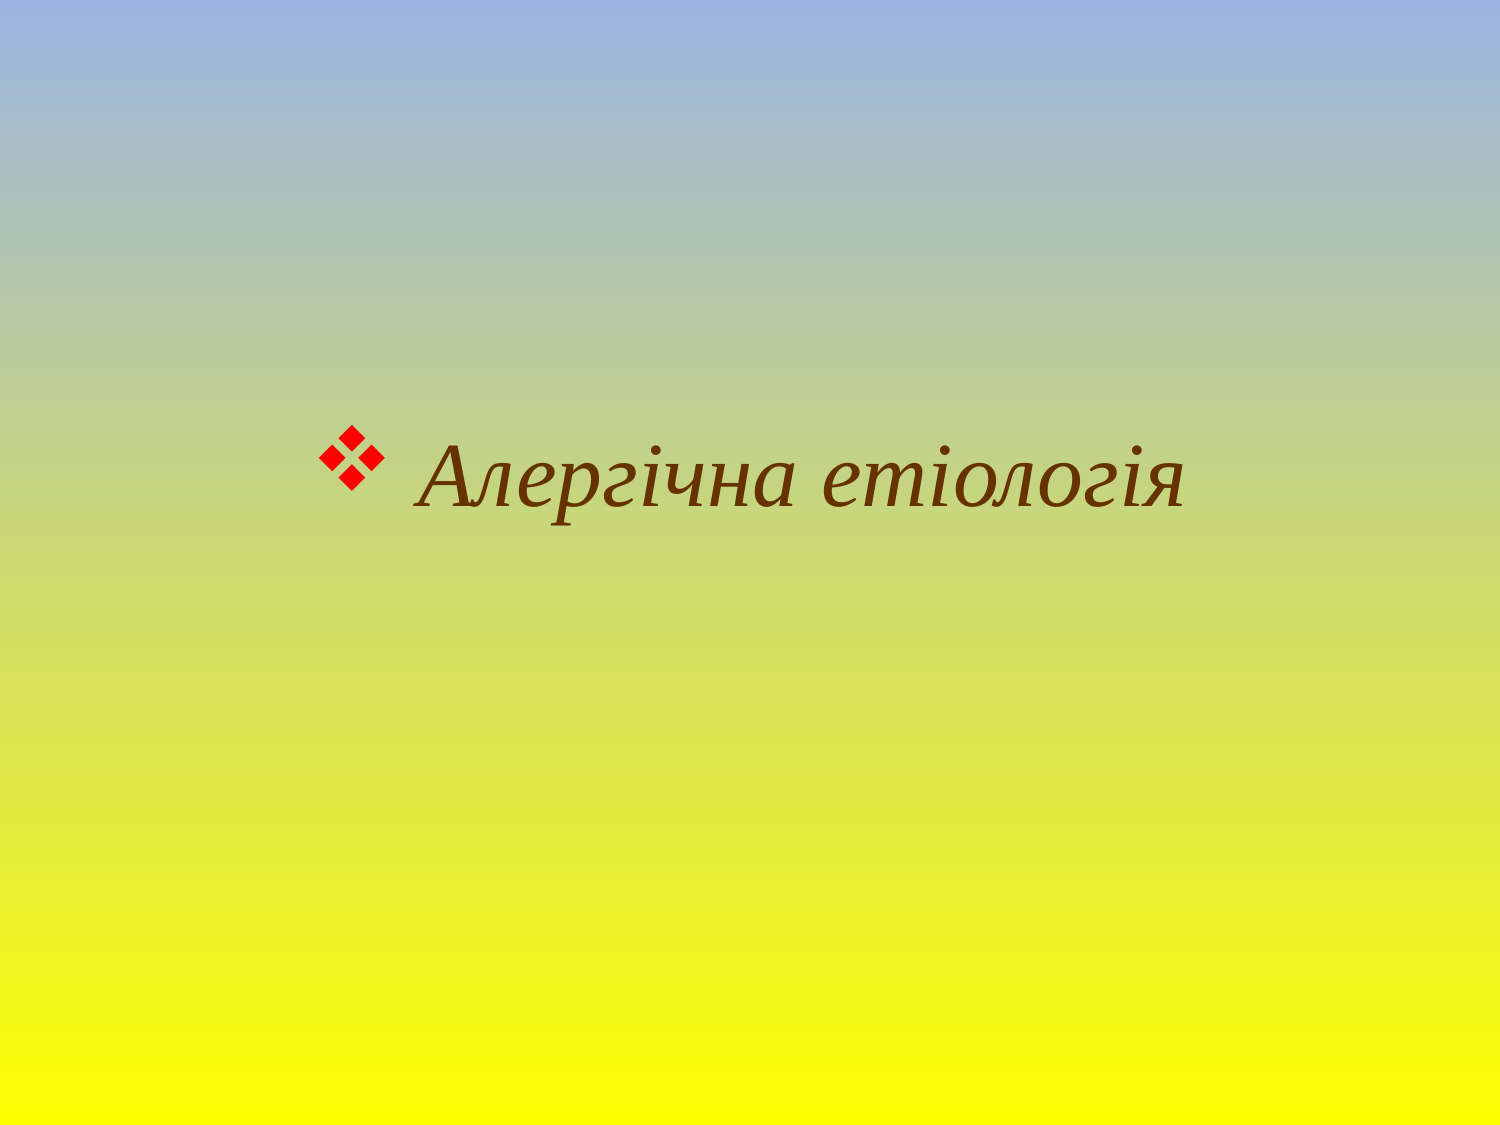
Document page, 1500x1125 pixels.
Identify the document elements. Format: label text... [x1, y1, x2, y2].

title Алергічна етіологія [112, 349, 1388, 591]
